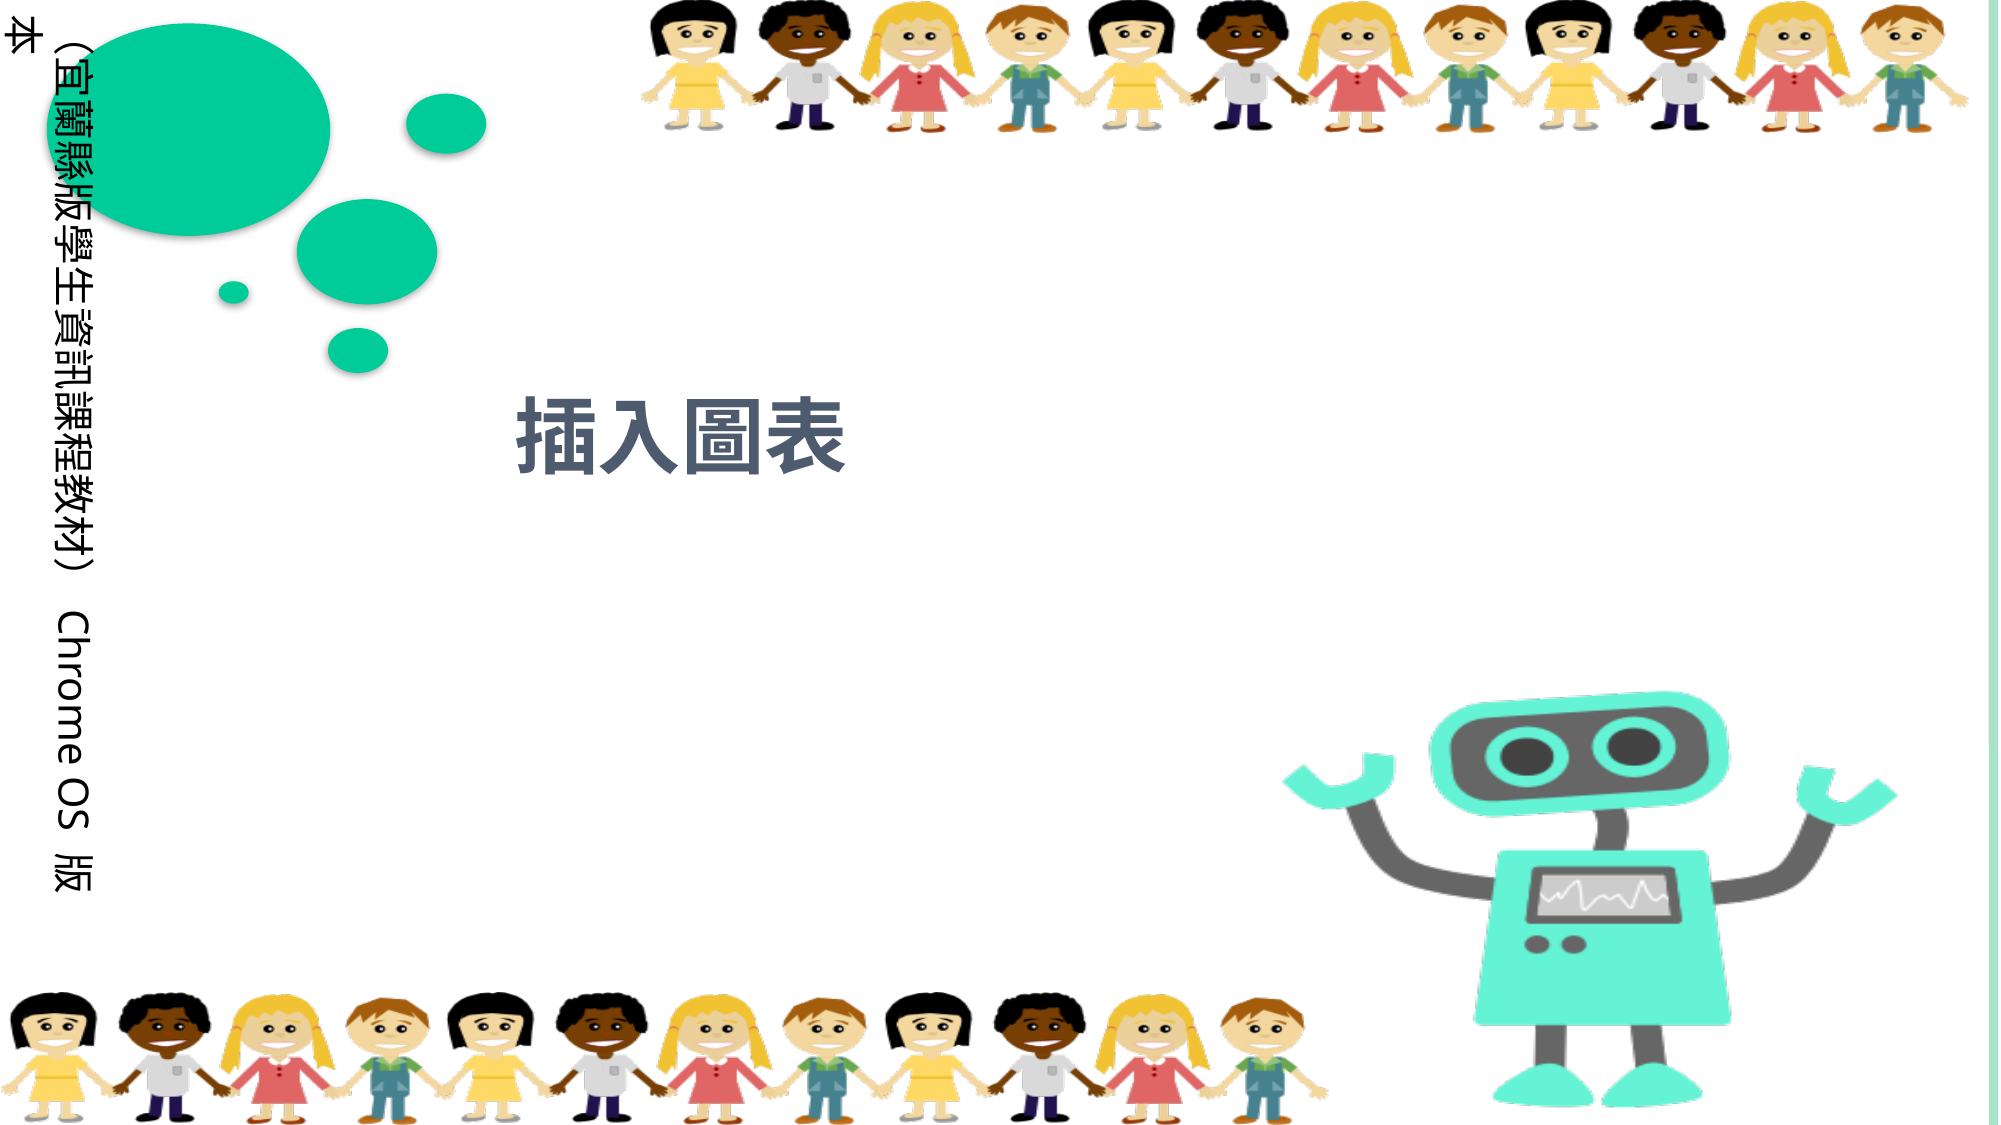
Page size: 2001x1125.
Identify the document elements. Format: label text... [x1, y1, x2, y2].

picture [640, 0, 1969, 133]
title 插入圖表 [500, 180, 1850, 492]
picture [0, 691, 1900, 1125]
